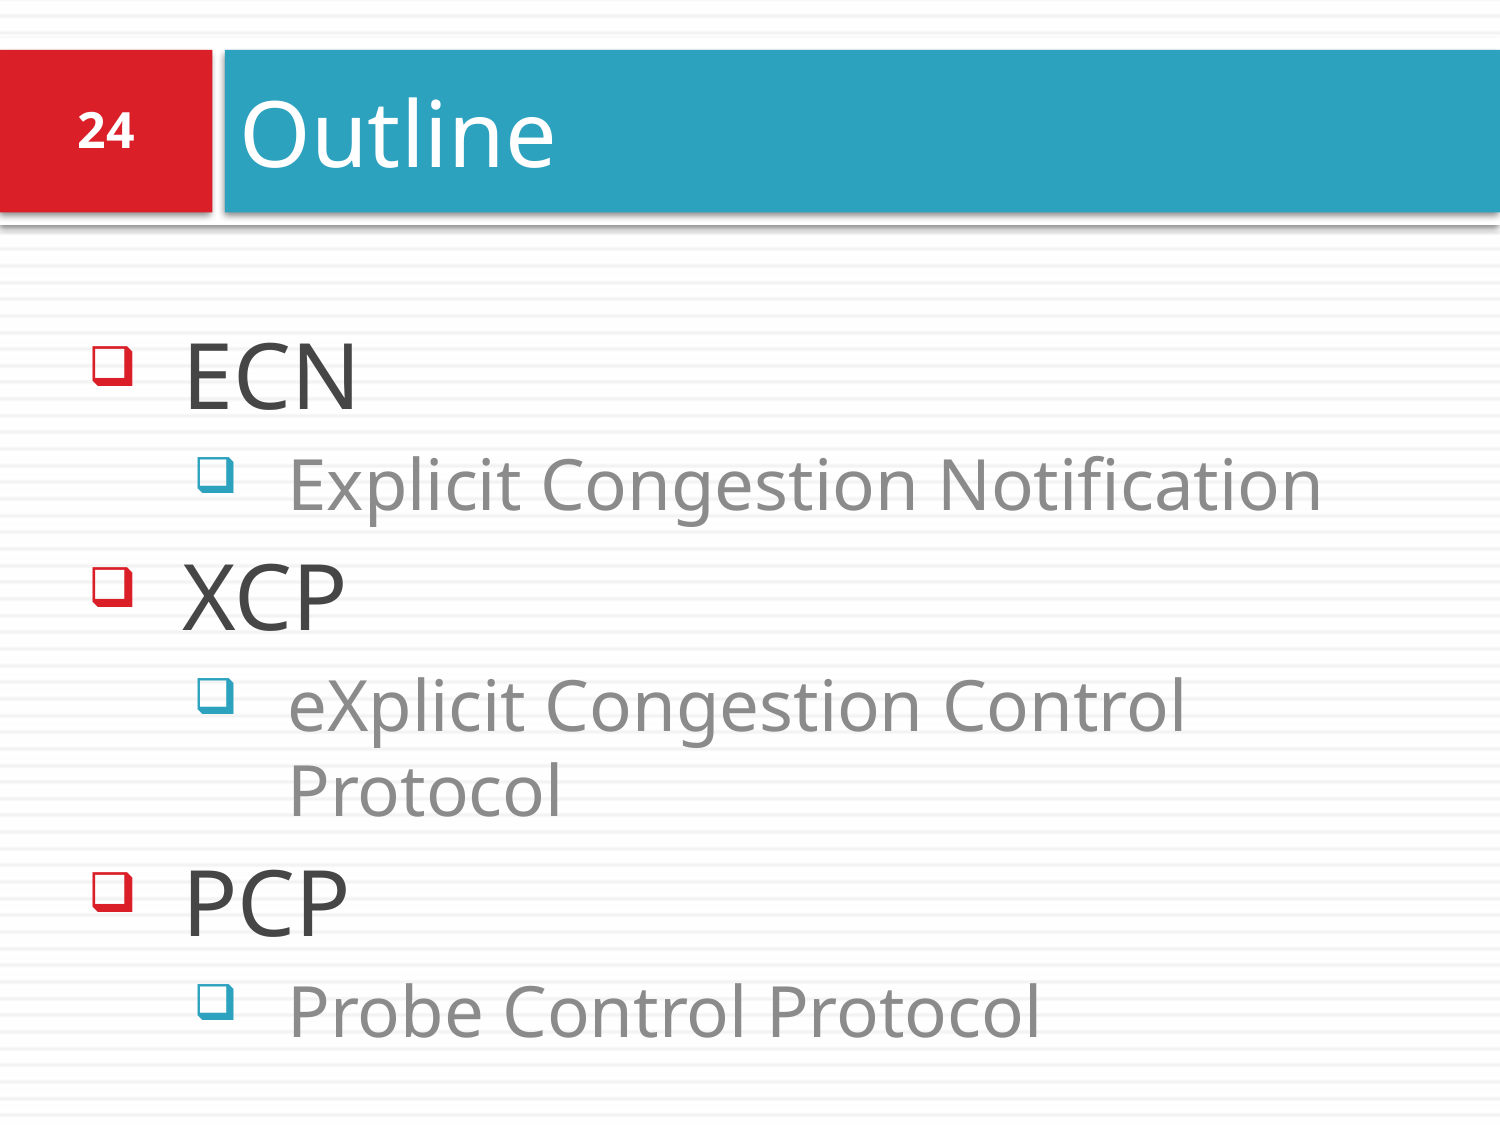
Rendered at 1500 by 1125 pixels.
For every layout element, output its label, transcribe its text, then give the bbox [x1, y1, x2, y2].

slide_number 24 [0, 75, 213, 191]
list ECN Explicit Congestion Notification XCP eXplicit Congestion Control Protocol PCP Probe Control Protocol [73, 310, 1470, 1017]
title Outline [225, 50, 1475, 213]
